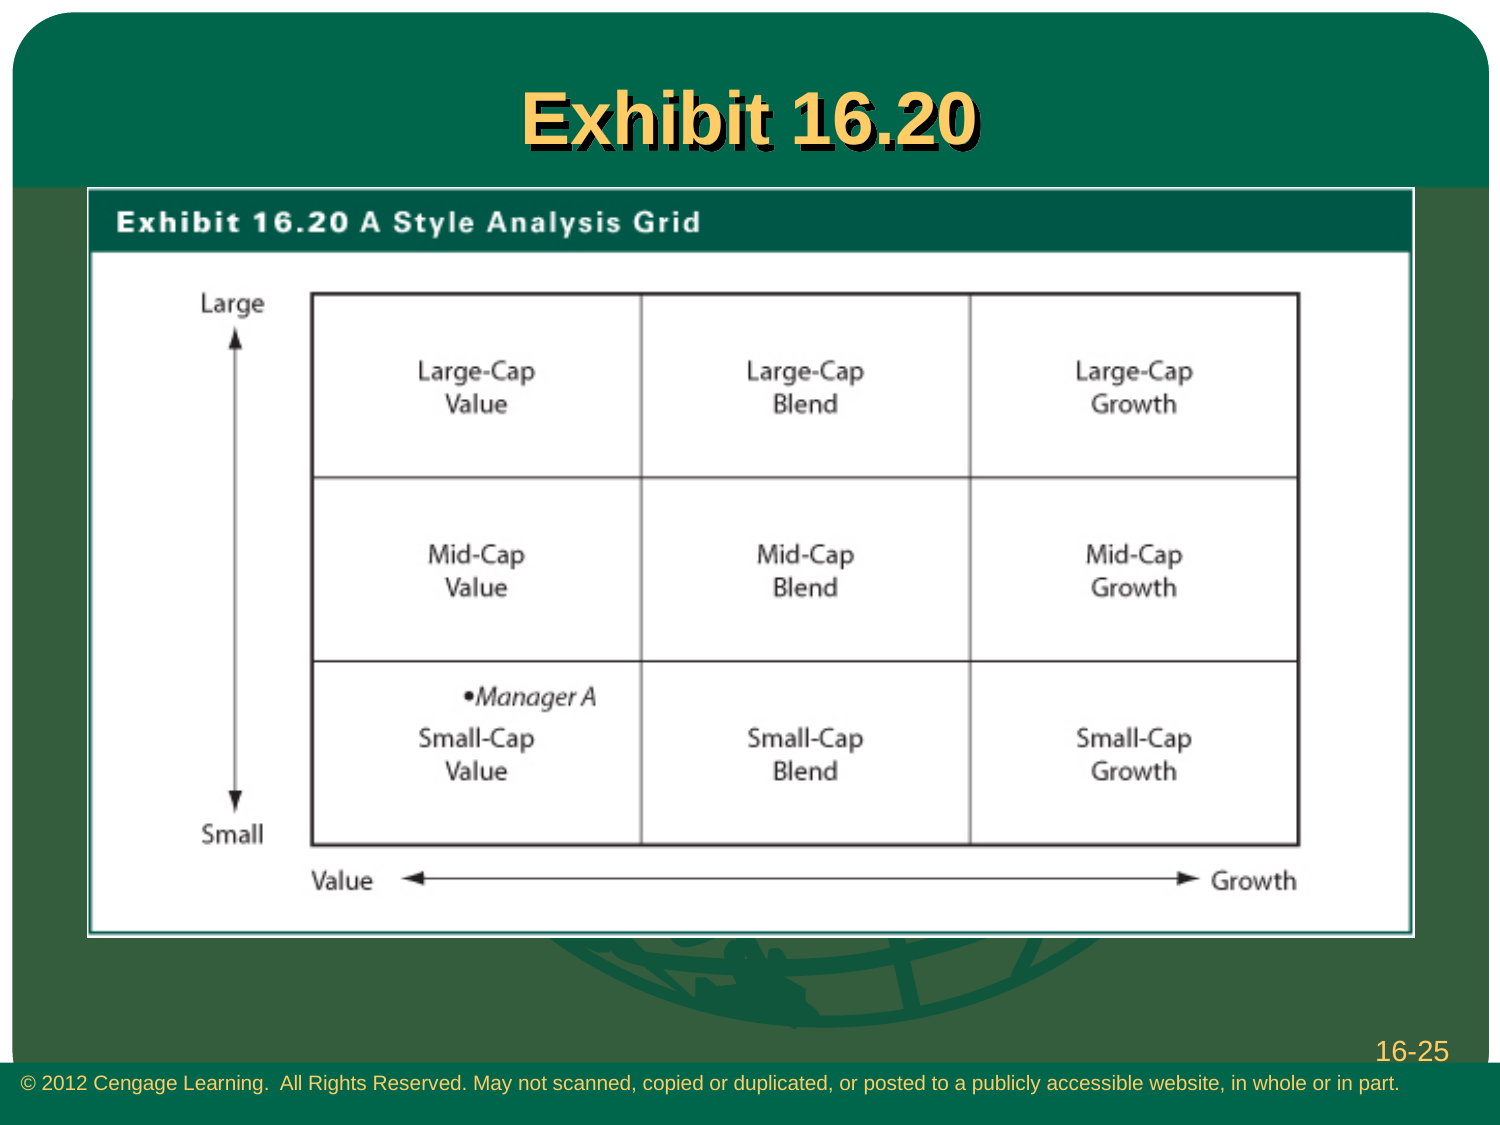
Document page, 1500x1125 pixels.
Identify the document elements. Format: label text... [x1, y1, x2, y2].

slide_number 16-25 [1325, 1025, 1500, 1088]
footer © 2012 Cengage Learning. All Rights Reserved. May not scanned, copied or duplicated, or posted to a publicly accessible website, in whole or in part. [0, 1062, 1500, 1125]
picture [87, 187, 1415, 938]
title Exhibit 16.20 [75, 37, 1425, 193]
